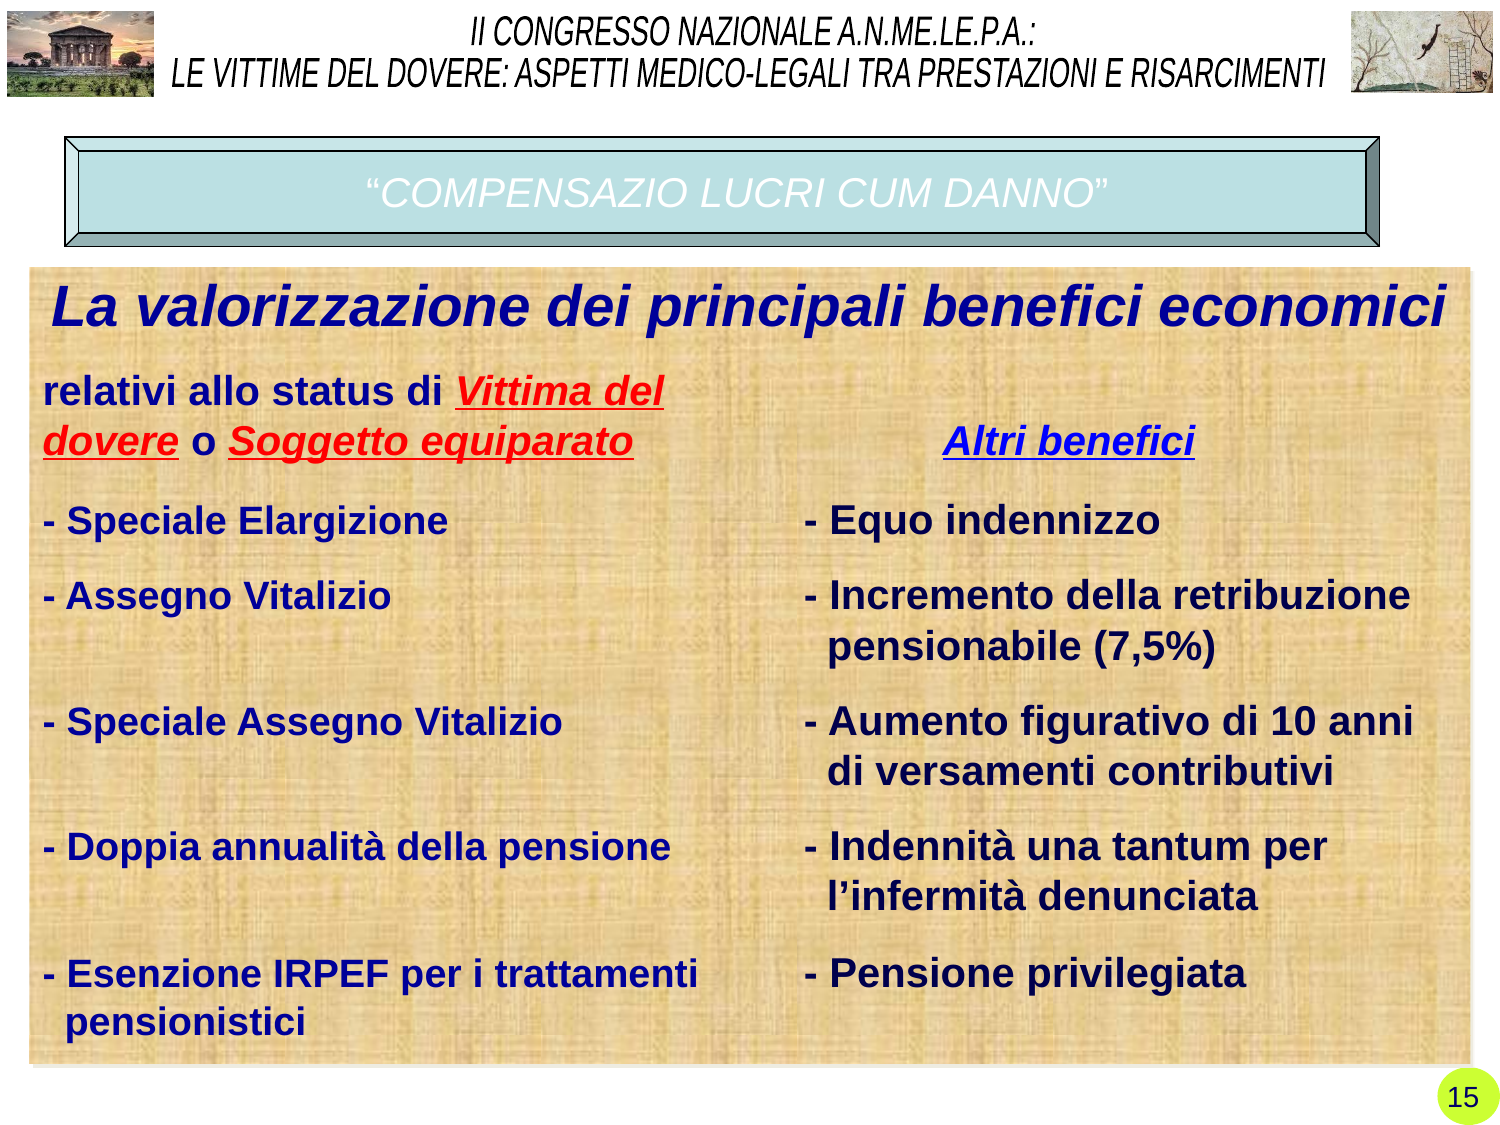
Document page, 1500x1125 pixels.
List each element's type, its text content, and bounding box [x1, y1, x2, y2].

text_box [64, 136, 1388, 247]
text_box La valorizzazione dei principali benefici economici relativi allo status di Vittima del dovere o Soggetto equiparato Altri benefici - Speciale Elargizione - Equo indennizzo - Assegno Vitalizio - Incremento della retribuzione pensionabile (7,5%) - Speciale Assegno Vitalizio - Aumento figurativo di 10 anni di versamenti contributivi - Doppia annualità della pensione - Indennità una tantum per l’infermità denunciata - Esenzione IRPEF per i trattamenti - Pensione privilegiata pensionistici [27, 246, 1473, 1125]
text_box [1495, 1080, 1500, 1112]
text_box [6, 10, 1494, 98]
text_box [1473, 1067, 1488, 1073]
text_box [1473, 1115, 1493, 1125]
text_box 15 [1473, 1073, 1495, 1115]
